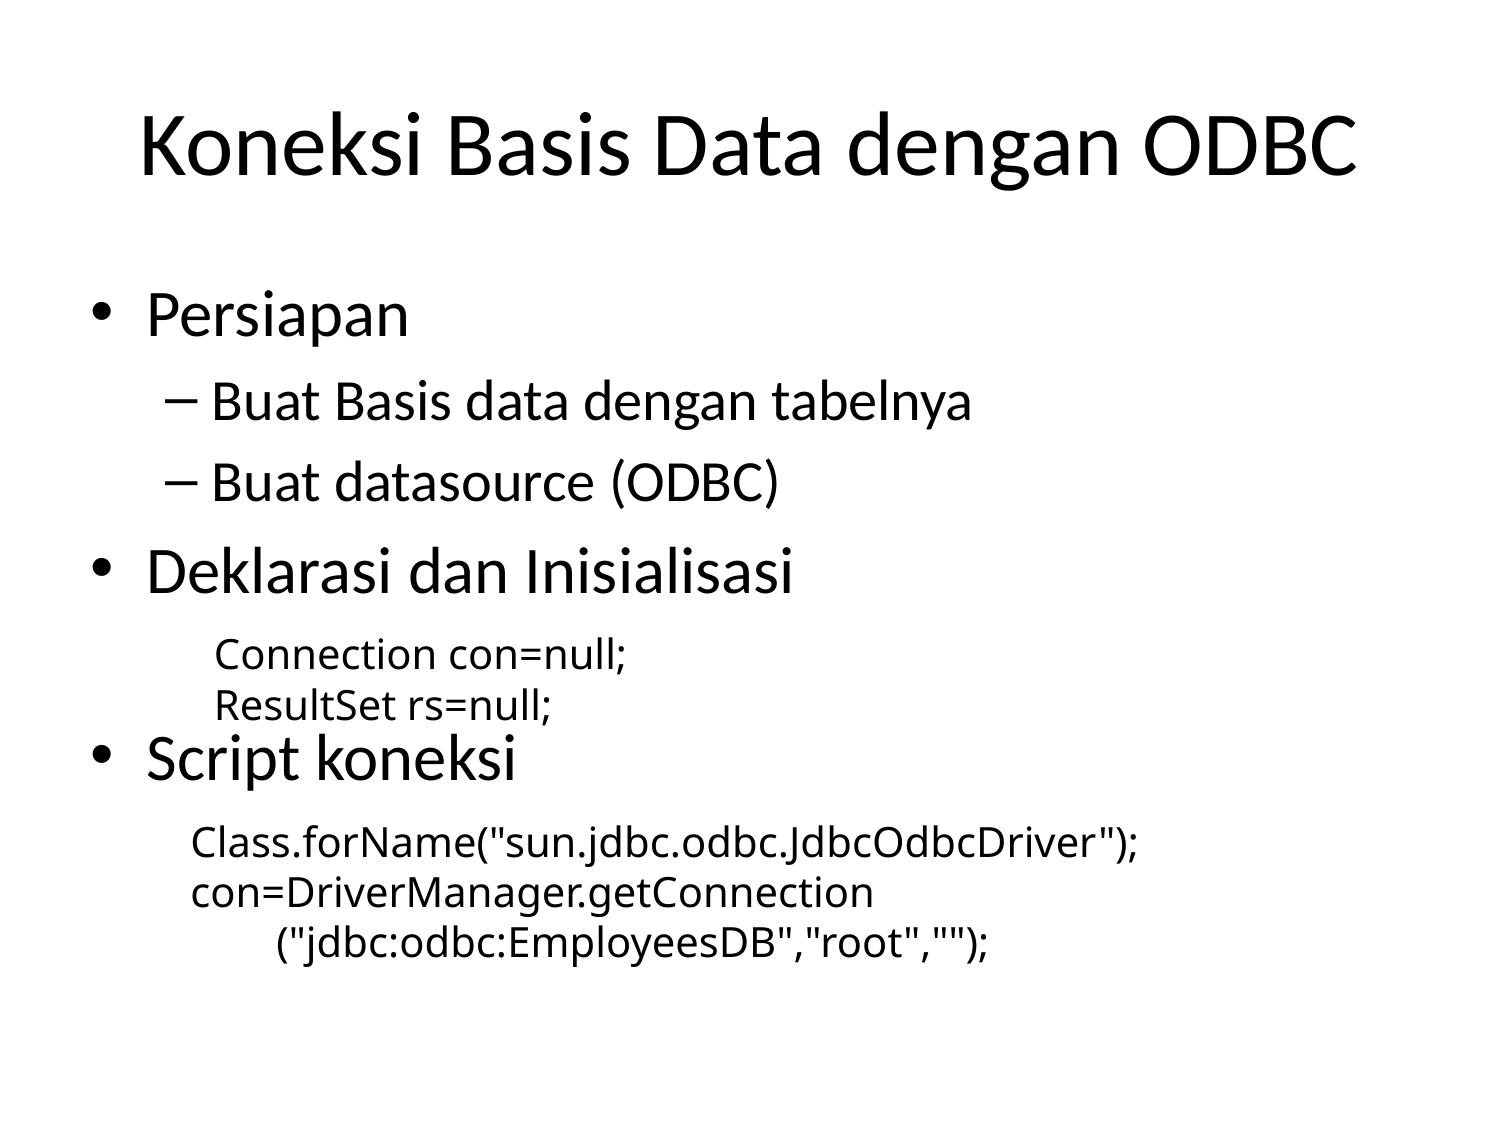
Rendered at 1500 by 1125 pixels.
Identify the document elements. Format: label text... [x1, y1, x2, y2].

title Koneksi Basis Data dengan ODBC [75, 45, 1425, 233]
text_box Class.forName("sun.jdbc.odbc.JdbcOdbcDriver"); con=DriverManager.getConnection ("jdbc:odbc:EmployeesDB","root",""); [175, 808, 1395, 974]
list Persiapan Buat Basis data dengan tabelnya Buat datasource (ODBC) Deklarasi dan Inisialisasi Script koneksi [75, 262, 1425, 1005]
text_box Connection con=null; ResultSet rs=null; [199, 621, 1079, 736]
